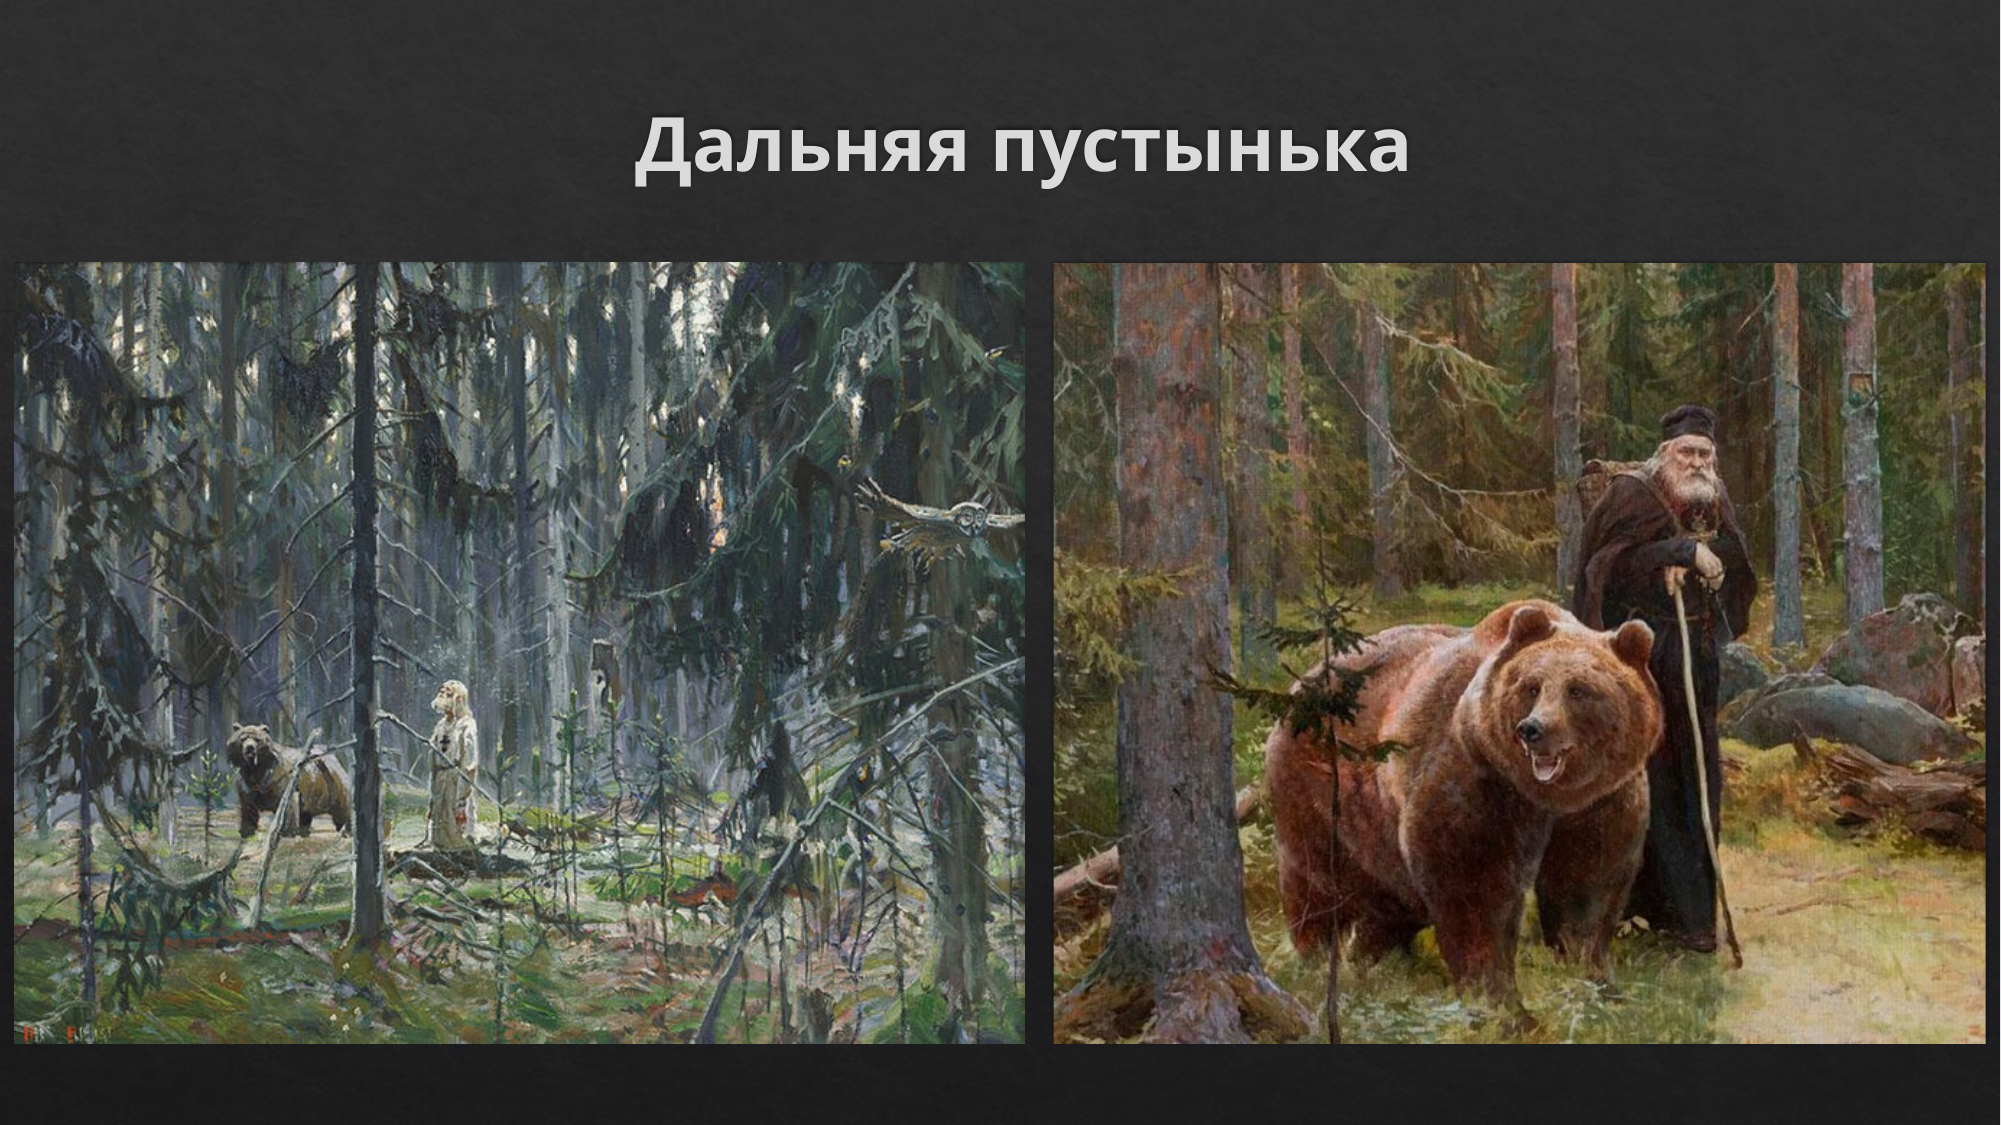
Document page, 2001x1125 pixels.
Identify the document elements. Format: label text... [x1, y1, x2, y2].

picture [14, 262, 1025, 1045]
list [1053, 262, 1986, 1045]
title Дальняя пустынька [471, 68, 1578, 215]
